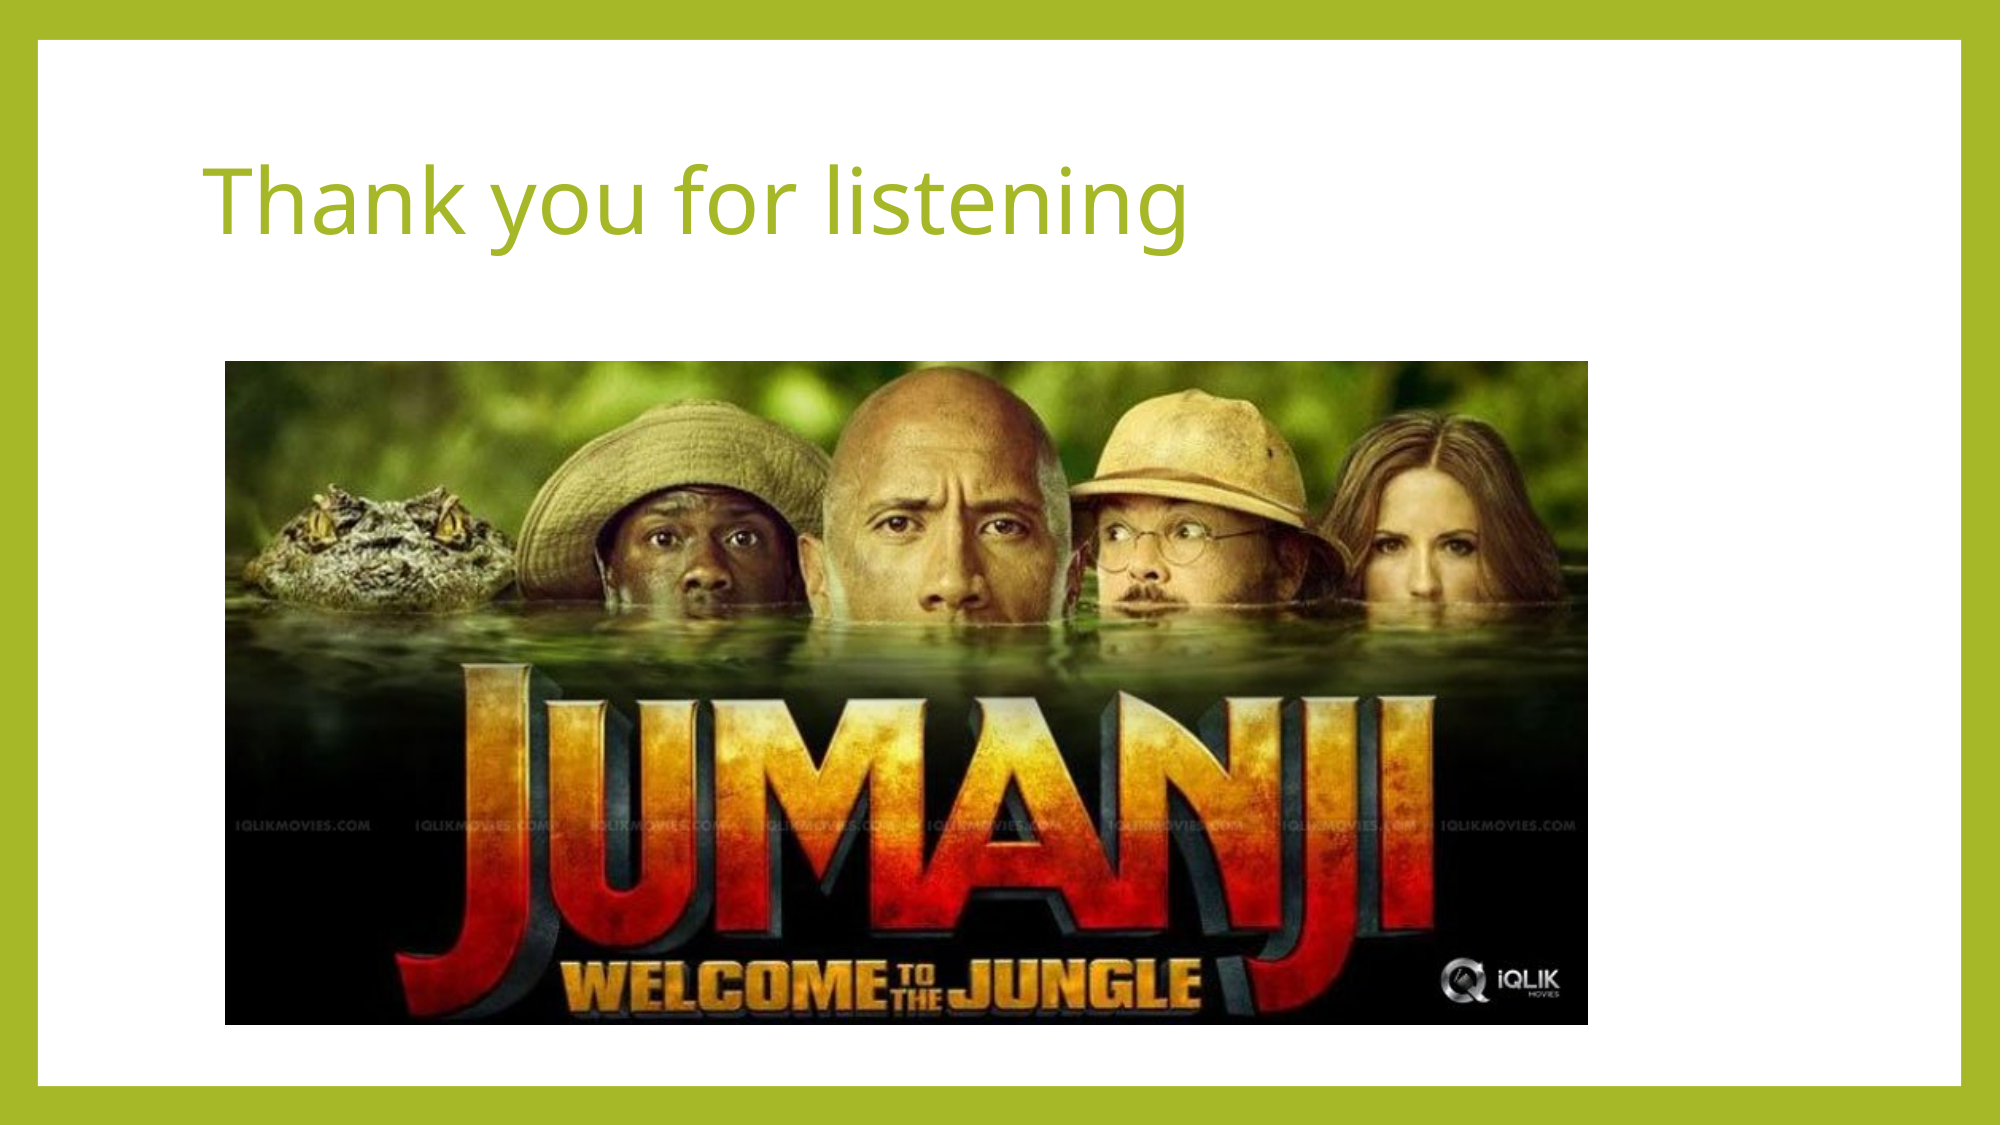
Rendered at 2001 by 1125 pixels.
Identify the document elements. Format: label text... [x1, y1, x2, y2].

picture [225, 360, 1588, 1025]
title Thank you for listening [187, 93, 1808, 317]
